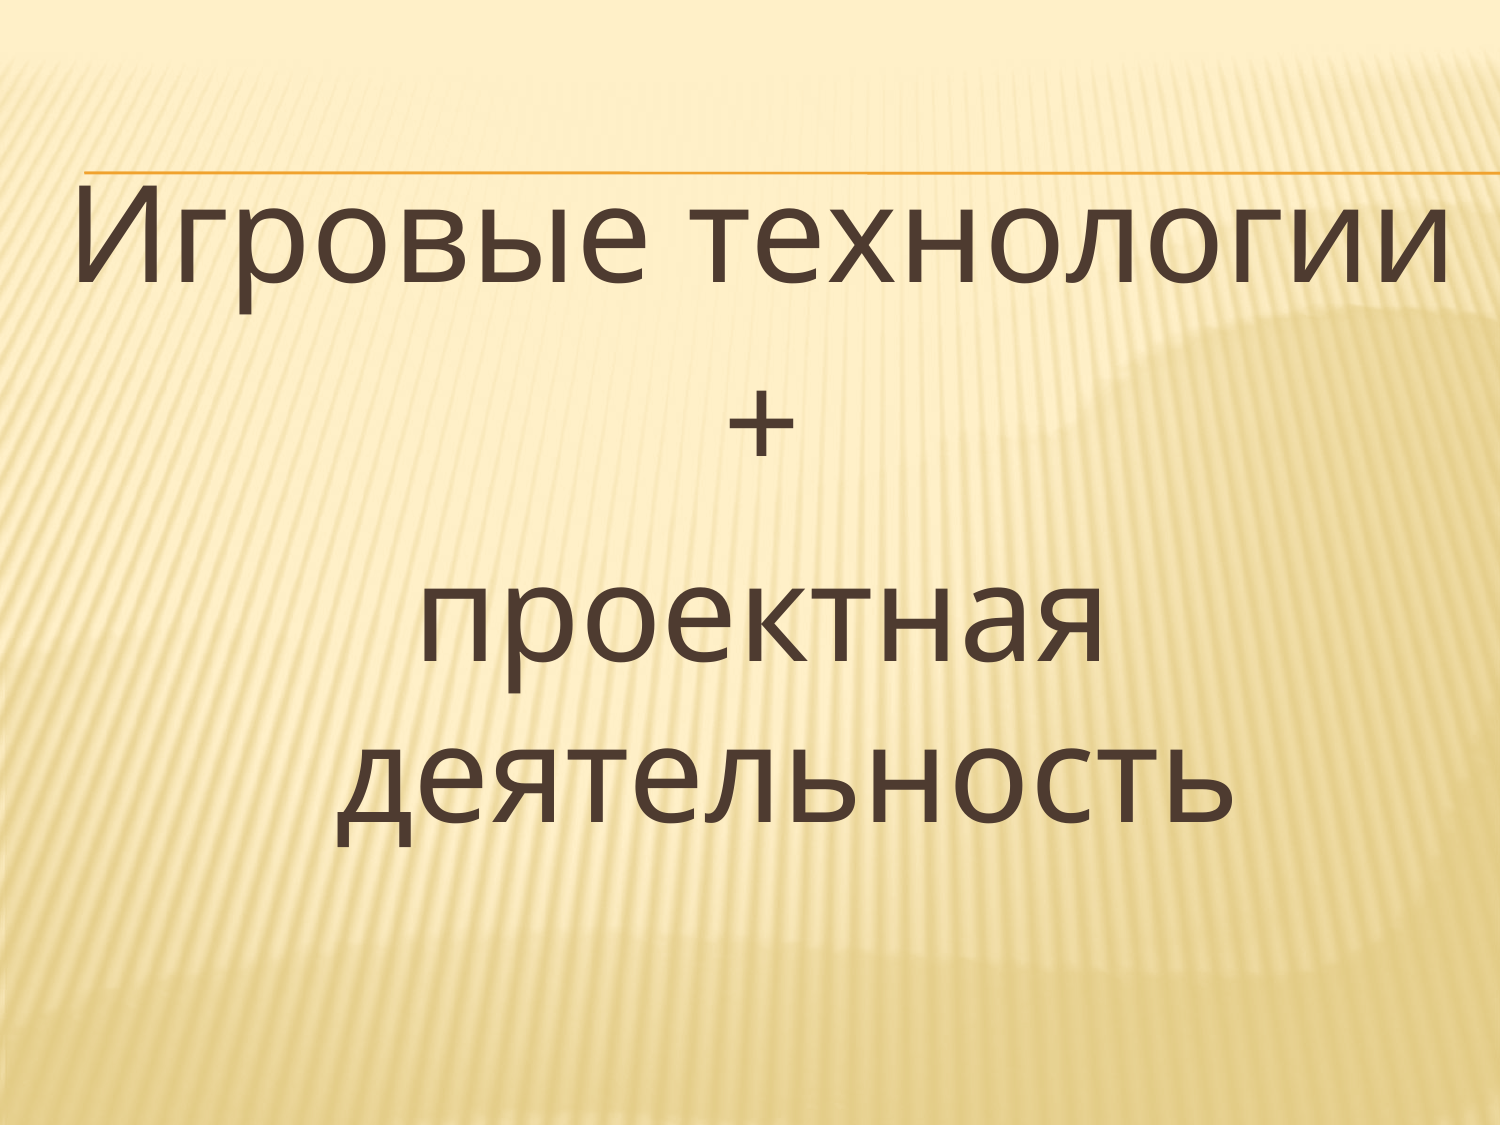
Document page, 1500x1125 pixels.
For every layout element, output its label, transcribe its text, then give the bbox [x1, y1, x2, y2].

list Игровые технологии + проектная деятельность [50, 140, 1475, 998]
